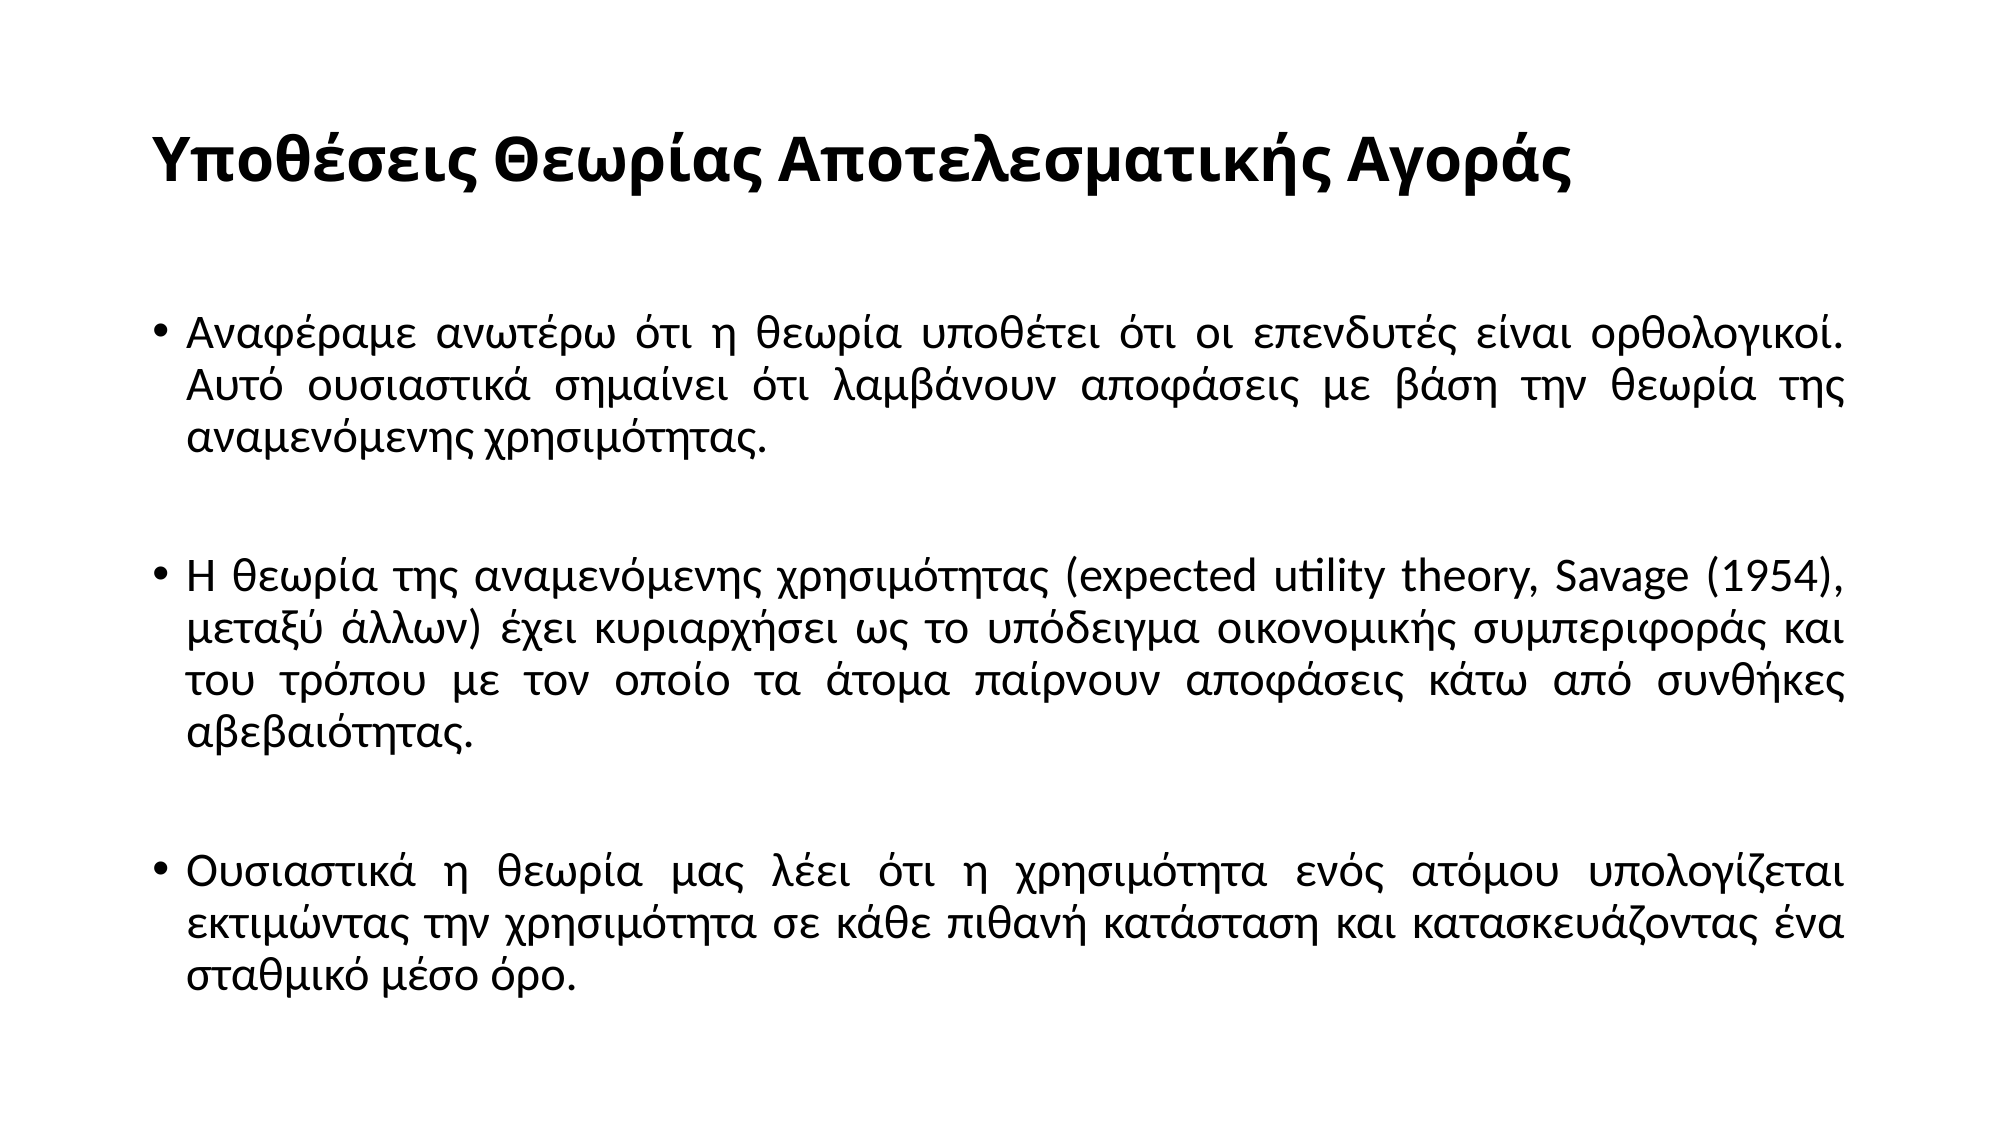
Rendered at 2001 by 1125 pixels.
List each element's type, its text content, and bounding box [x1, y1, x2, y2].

list Αναφέραμε ανωτέρω ότι η θεωρία υποθέτει ότι οι επενδυτές είναι ορθολογικοί. Αυτό ουσιαστικά σημαίνει ότι λαμβάνουν αποφάσεις με βάση την θεωρία της αναμενόμενης χρησιμότητας. Η θεωρία της αναμενόμενης χρησιμότητας (expected utility theory, Savage (1954), μεταξύ άλλων) έχει κυριαρχήσει ως το υπόδειγμα οικονομικής συμπεριφοράς και του τρόπου με τον οποίο τα άτομα παίρνουν αποφάσεις κάτω από συνθήκες αβεβαιότητας. Ουσιαστικά η θεωρία μας λέει ότι η χρησιμότητα ενός ατόμου υπολογίζεται εκτιμώντας την χρησιμότητα σε κάθε πιθανή κατάσταση και κατασκευάζοντας ένα σταθμικό μέσο όρο. [137, 299, 1863, 1014]
title Υποθέσεις Θεωρίας Αποτελεσματικής Αγοράς [137, 59, 1863, 278]
